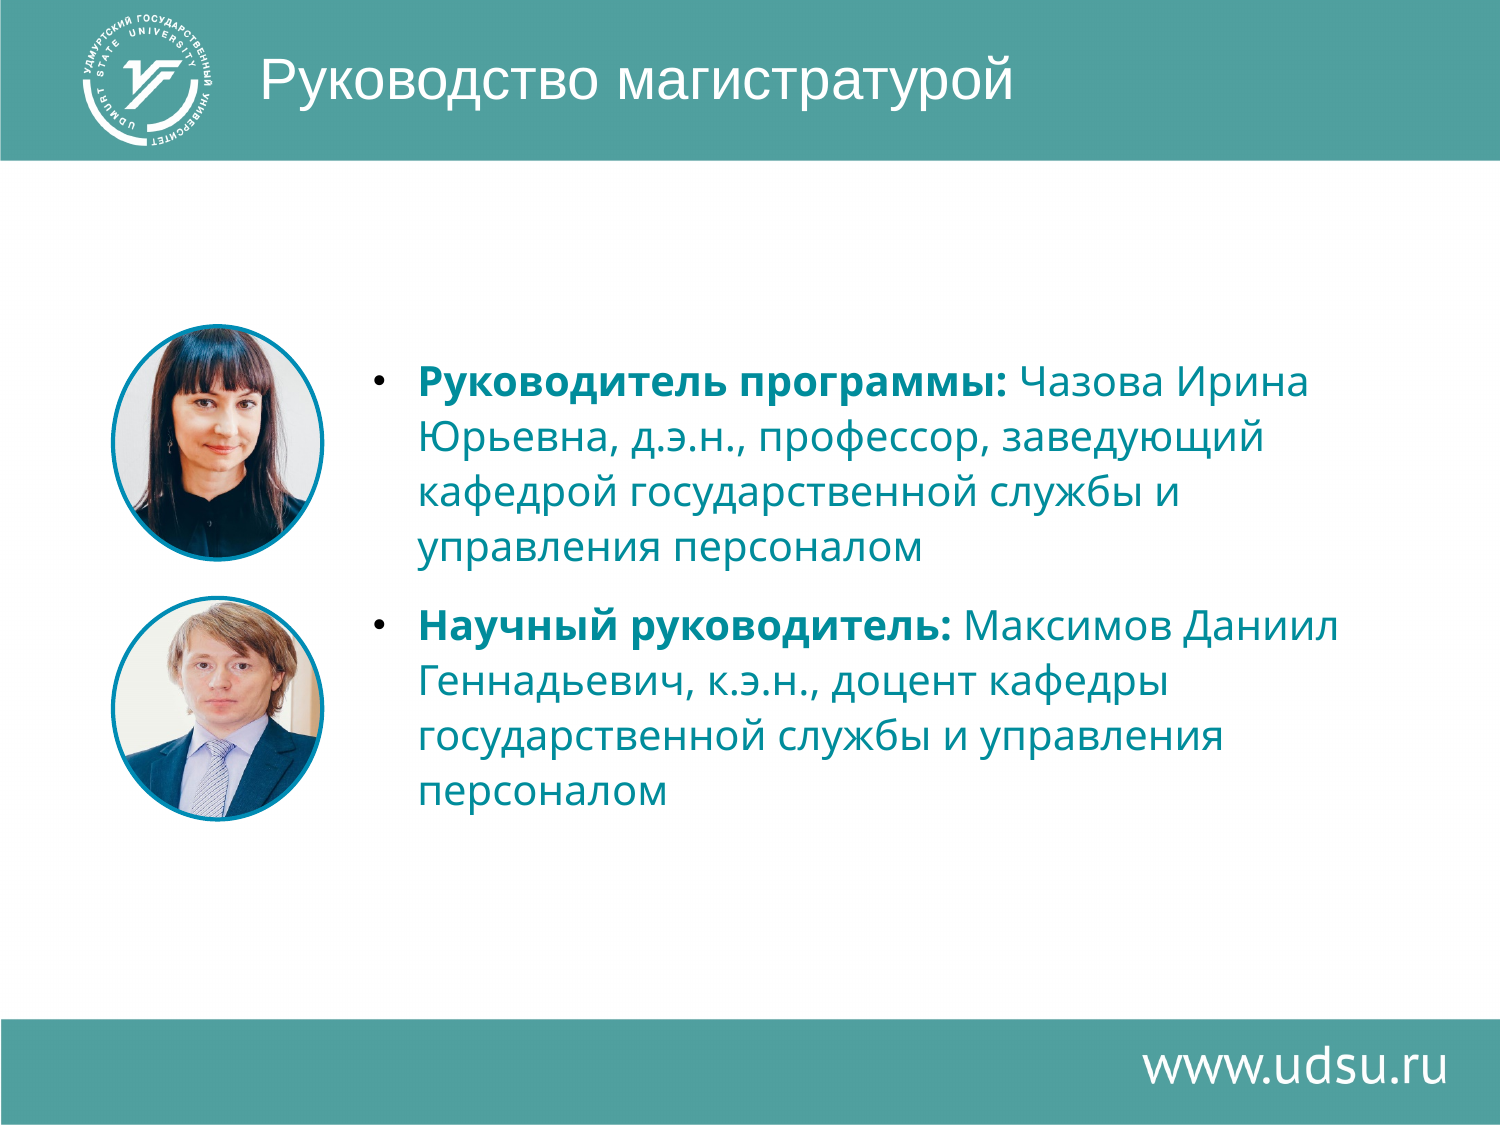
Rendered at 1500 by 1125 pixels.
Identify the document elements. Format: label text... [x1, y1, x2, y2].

text_box [110, 324, 325, 562]
title Руководство магистратурой [206, 0, 1069, 161]
picture [0, 0, 1500, 1125]
text_box [110, 595, 325, 822]
list Руководитель программы: Чазова Ирина Юрьевна, д.э.н., профессор, заведующий кафедрой государственной службы и управления персоналом Научный руководитель: Максимов Даниил Геннадьевич, к.э.н., доцент кафедры государственной службы и управления персоналом [371, 231, 1425, 929]
